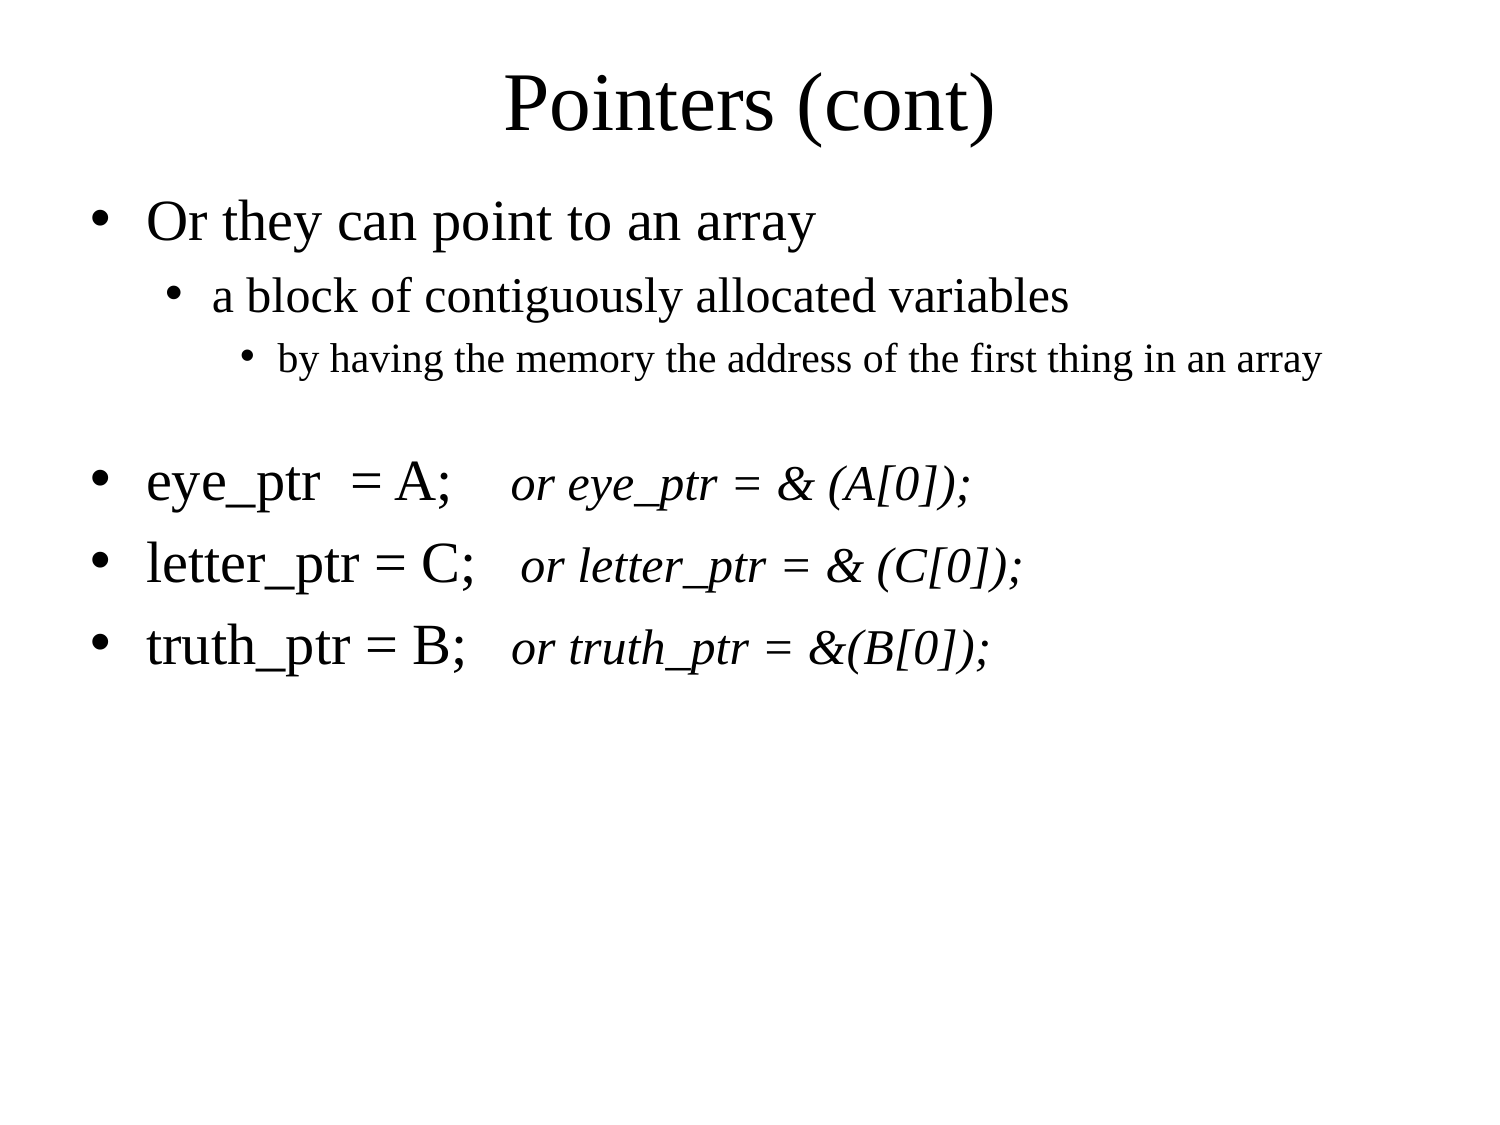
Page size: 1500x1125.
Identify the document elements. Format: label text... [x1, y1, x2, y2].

title Pointers (cont) [75, 45, 1425, 150]
list Or they can point to an array a block of contiguously allocated variables by having the memory the address of the first thing in an array eye_ptr = A; or eye_ptr = & (A[0]); letter_ptr = C; or letter_ptr = & (C[0]); truth_ptr = B; or truth_ptr = &(B[0]); [75, 174, 1425, 1005]
